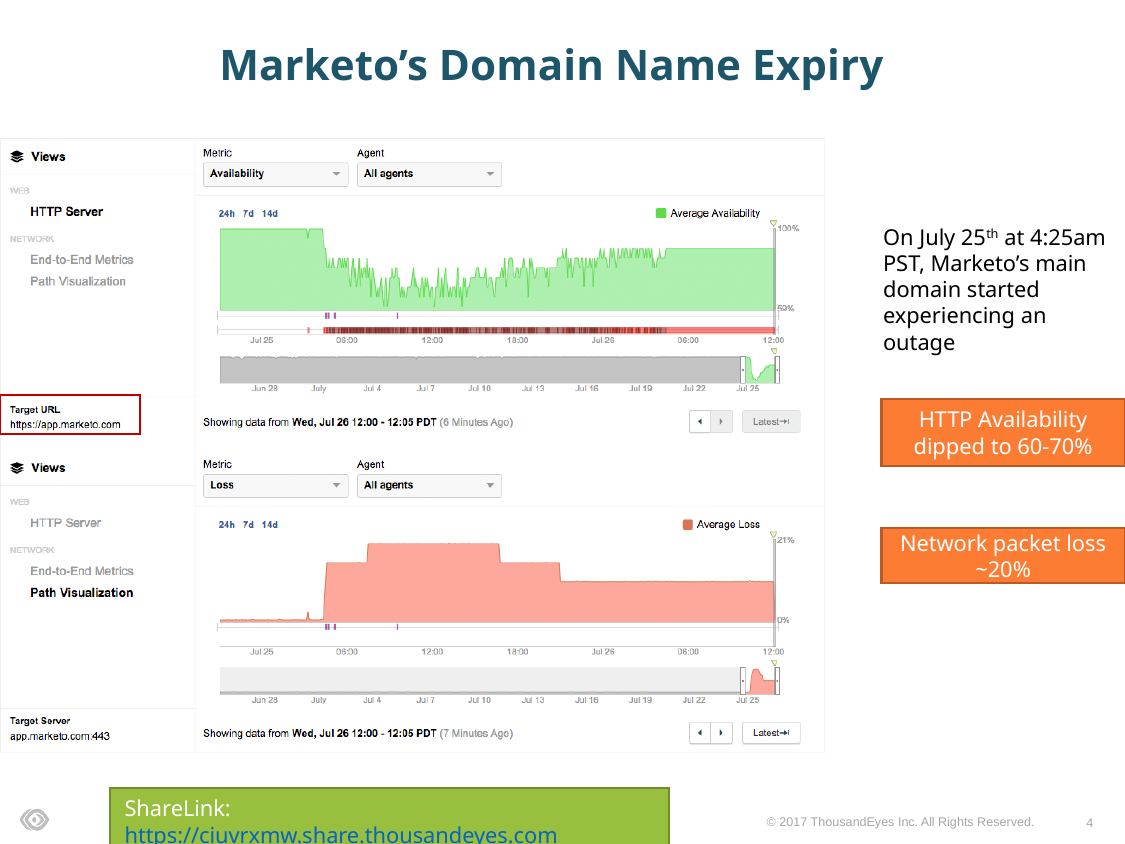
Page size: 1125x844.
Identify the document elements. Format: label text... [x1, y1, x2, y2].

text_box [0, 138, 825, 753]
text_box On July 25th at 4:25am PST, Marketo’s main domain started experiencing an outage [868, 216, 1125, 362]
text_box ShareLink: https://ciuvrxmw.share.thousandeyes.com [109, 787, 670, 844]
text_box Network packet loss ~20% [880, 527, 1125, 584]
text_box HTTP Availability dipped to 60-70% [880, 398, 1125, 467]
list Marketo’s Domain Name Expiry [29, 33, 1086, 127]
